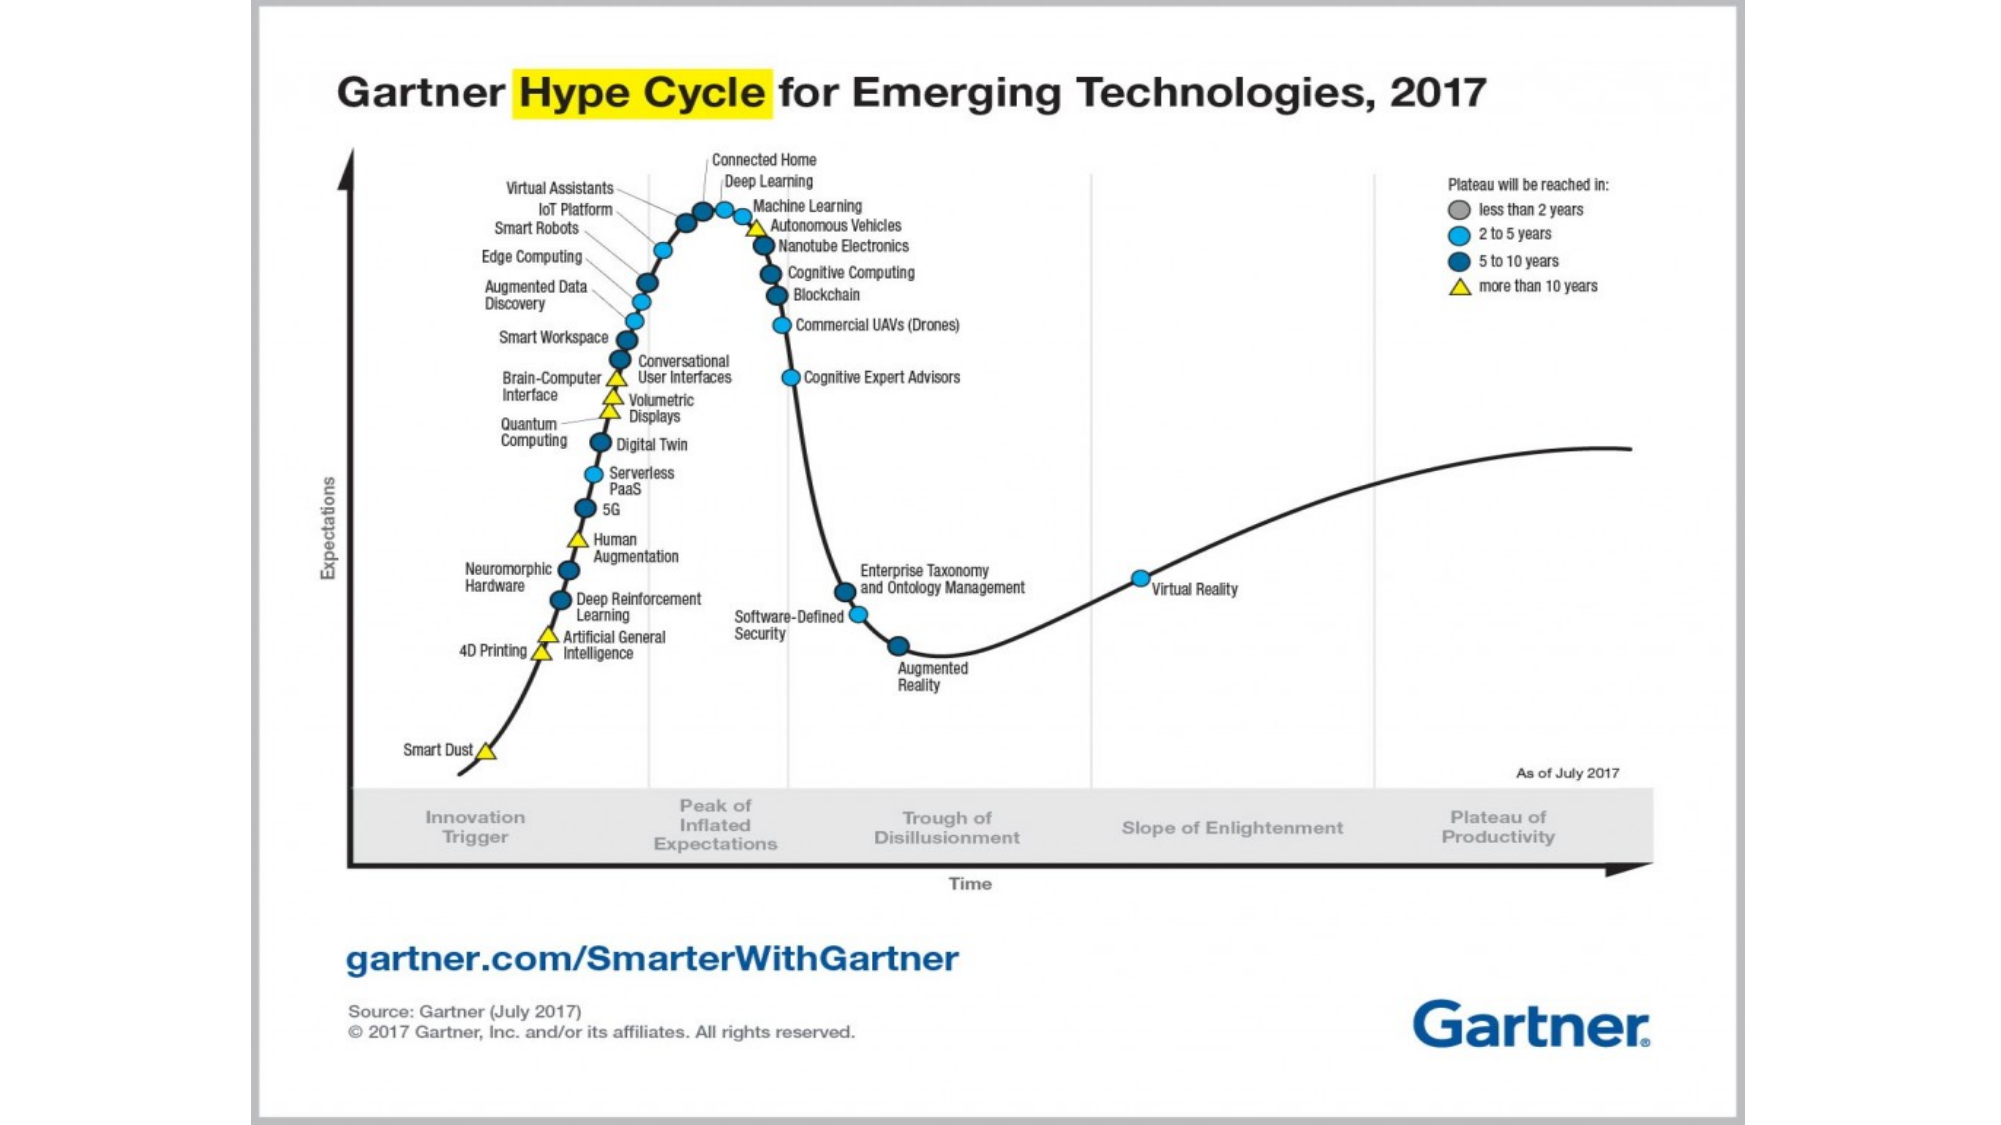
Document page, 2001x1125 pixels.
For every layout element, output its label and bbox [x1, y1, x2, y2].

picture [251, 0, 1745, 1125]
